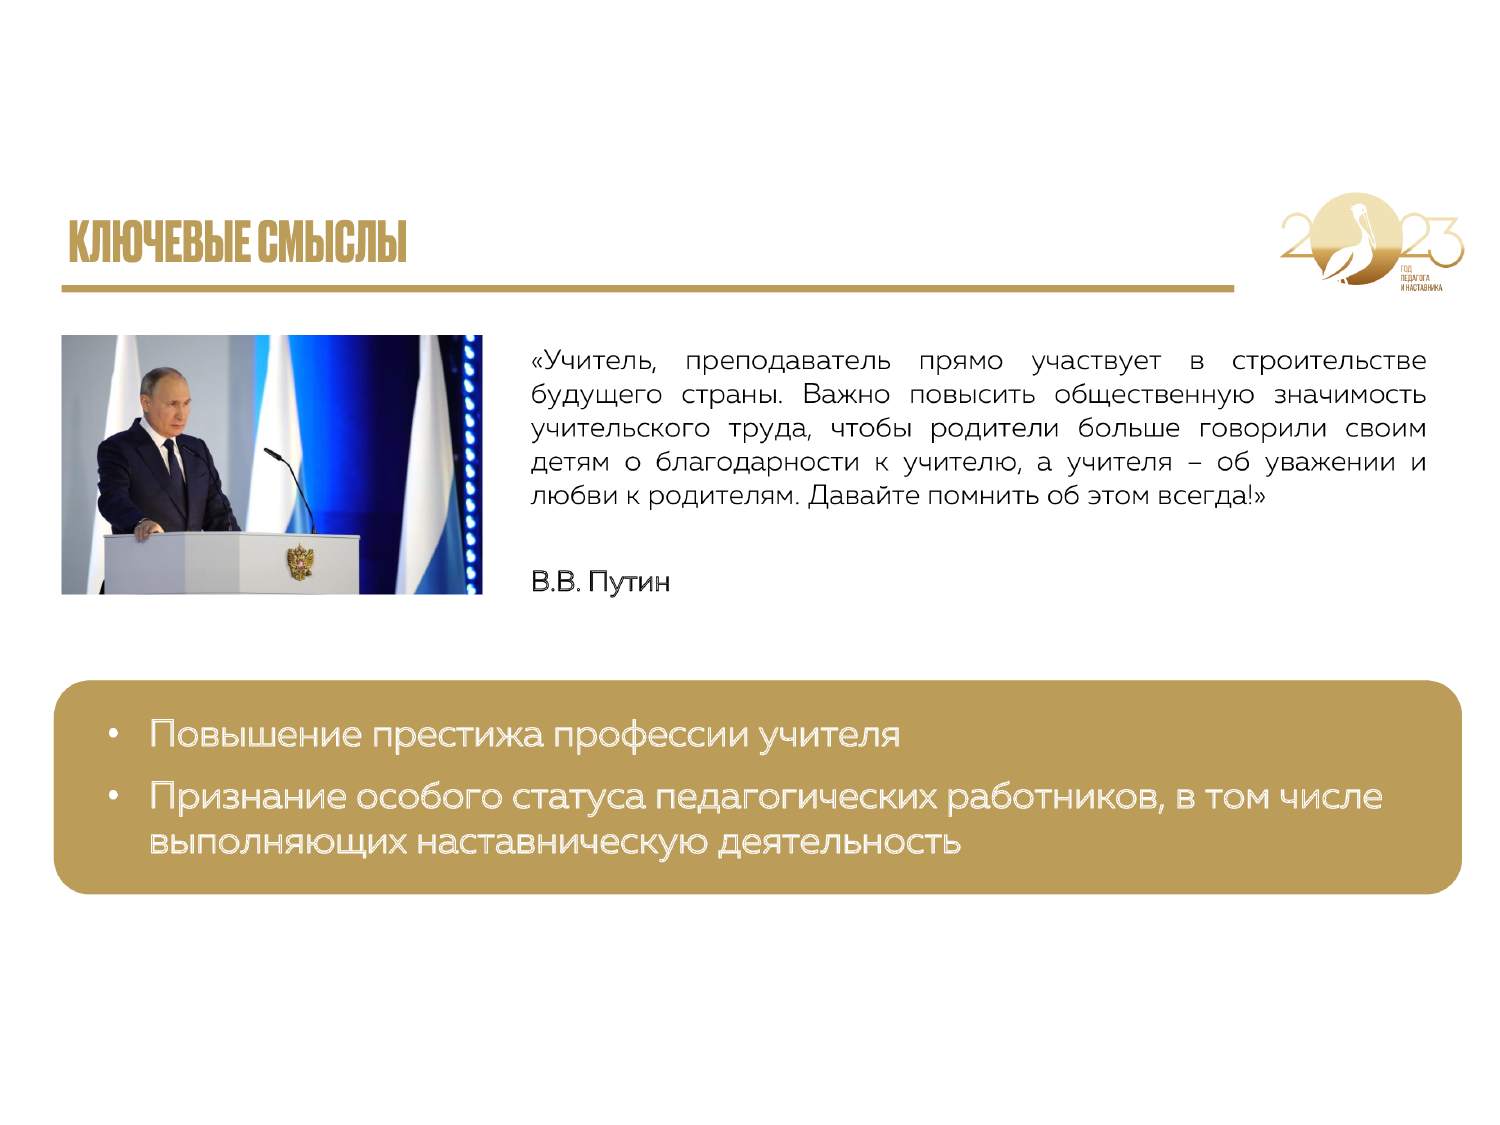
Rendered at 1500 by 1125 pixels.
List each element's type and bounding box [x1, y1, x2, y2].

picture [0, 141, 1500, 987]
